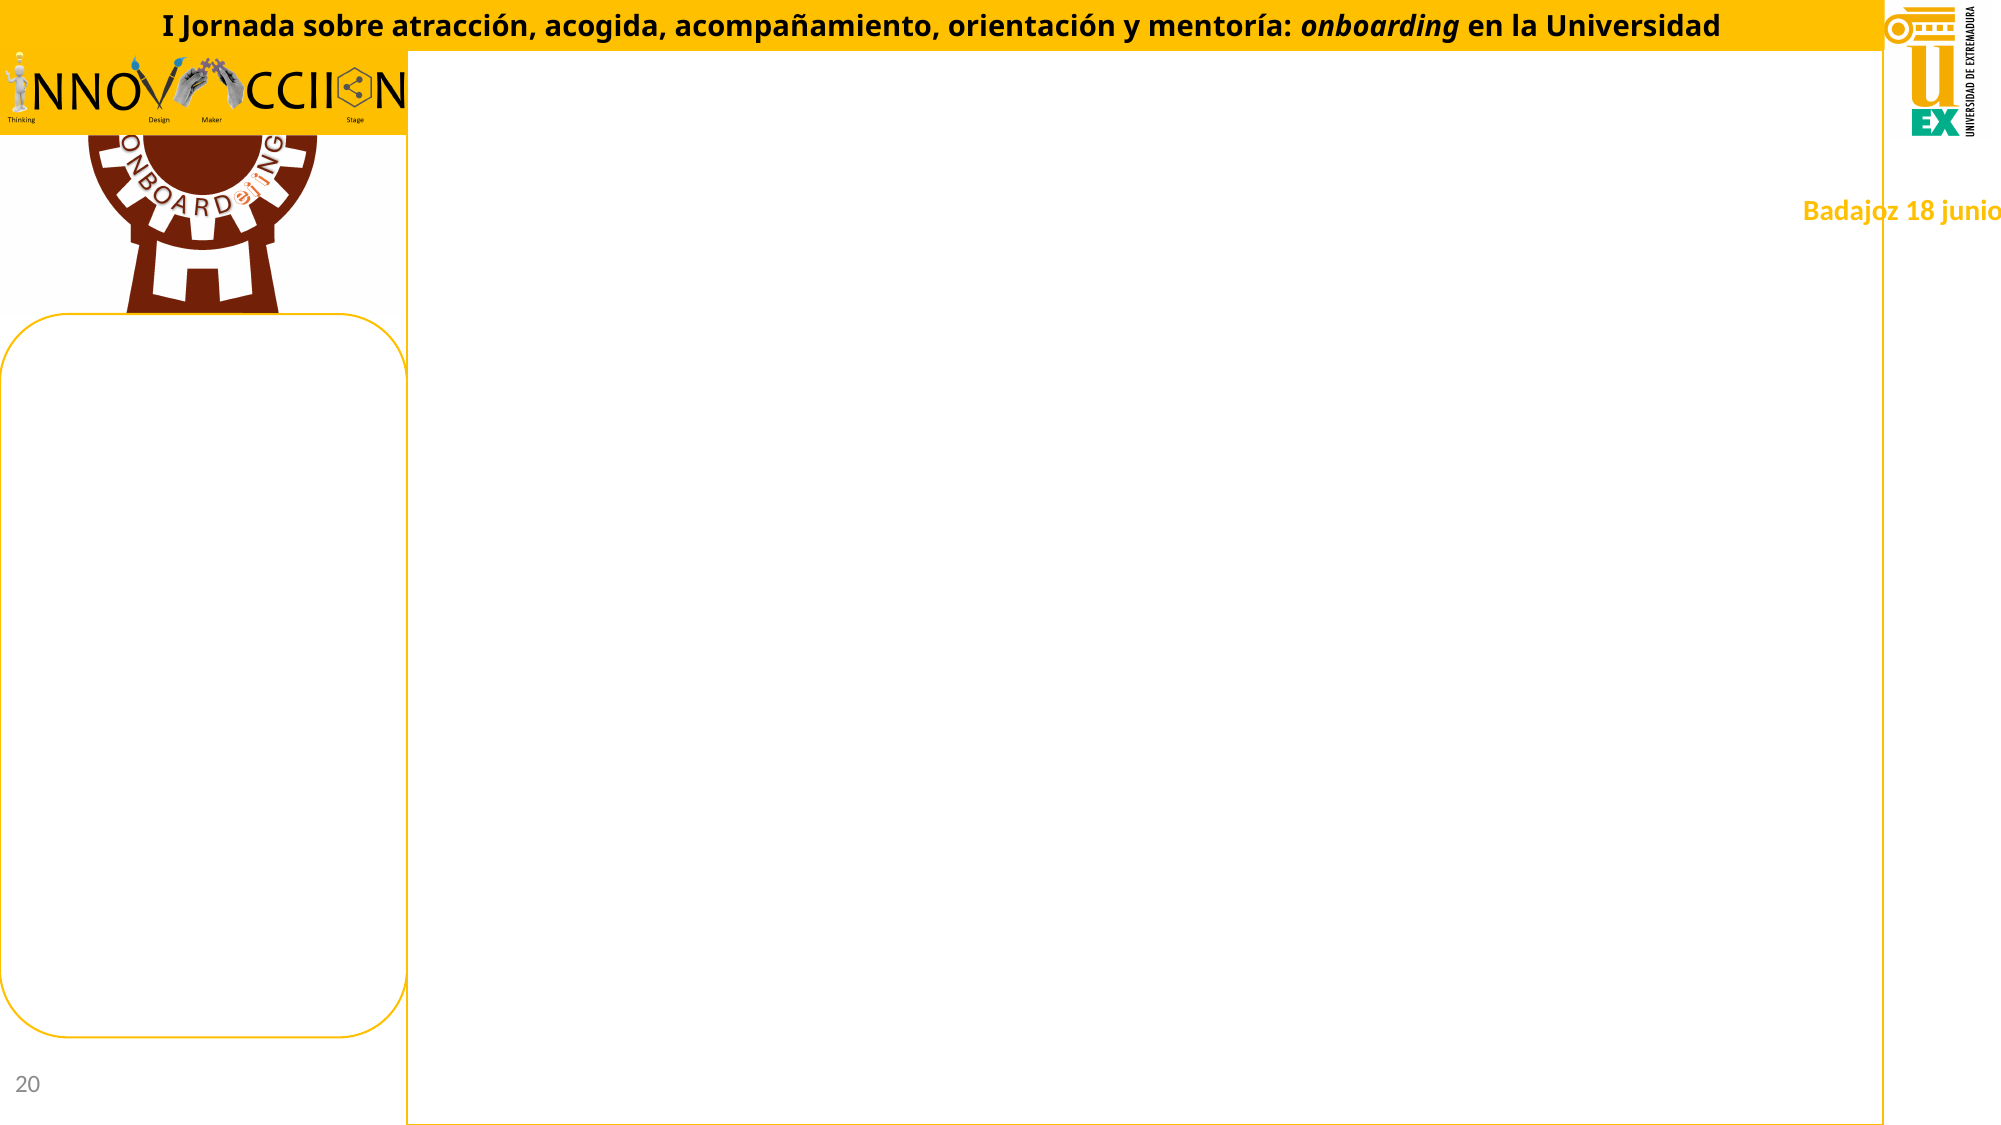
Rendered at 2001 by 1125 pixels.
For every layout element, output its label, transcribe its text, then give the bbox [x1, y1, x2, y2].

picture [1884, 0, 1991, 139]
slide_number 20 [0, 1052, 91, 1113]
picture [0, 49, 406, 314]
